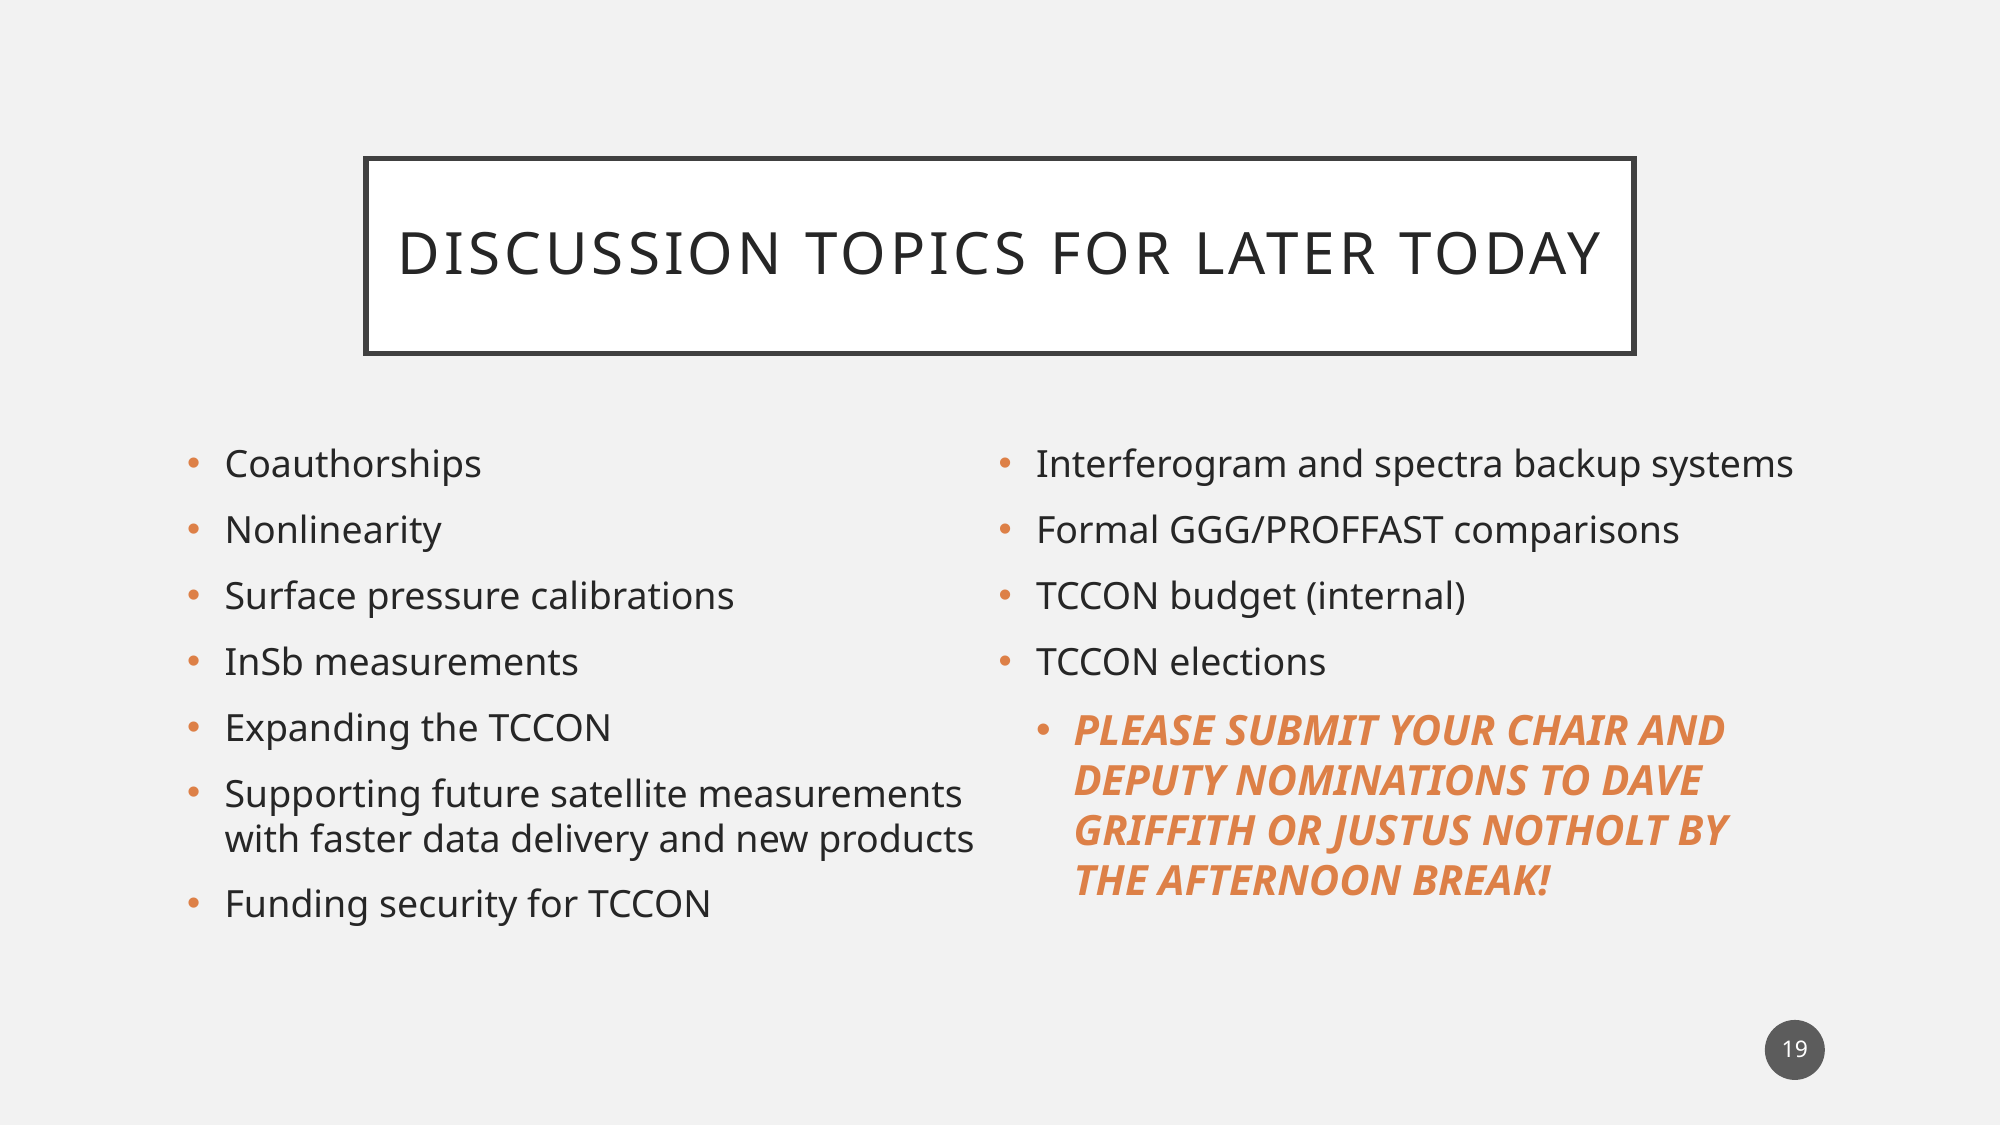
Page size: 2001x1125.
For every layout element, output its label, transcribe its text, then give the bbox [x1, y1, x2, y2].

slide_number 19 [1764, 1019, 1825, 1080]
title Discussion TOPICS for later Today [363, 156, 1637, 356]
list Coauthorships Nonlinearity Surface pressure calibrations InSb measurements Expanding the TCCON Supporting future satellite measurements with faster data delivery and new products Funding security for TCCON Interferogram and spectra backup systems Formal GGG/PROFFAST comparisons TCCON budget (internal) TCCON elections PLEASE SUBMIT YOUR CHAIR AND DEPUTY NOMINATIONS TO DAVE GRIFFITH OR JUSTUS NOTHOLT BY THE AFTERNOON BREAK! [172, 432, 1825, 942]
